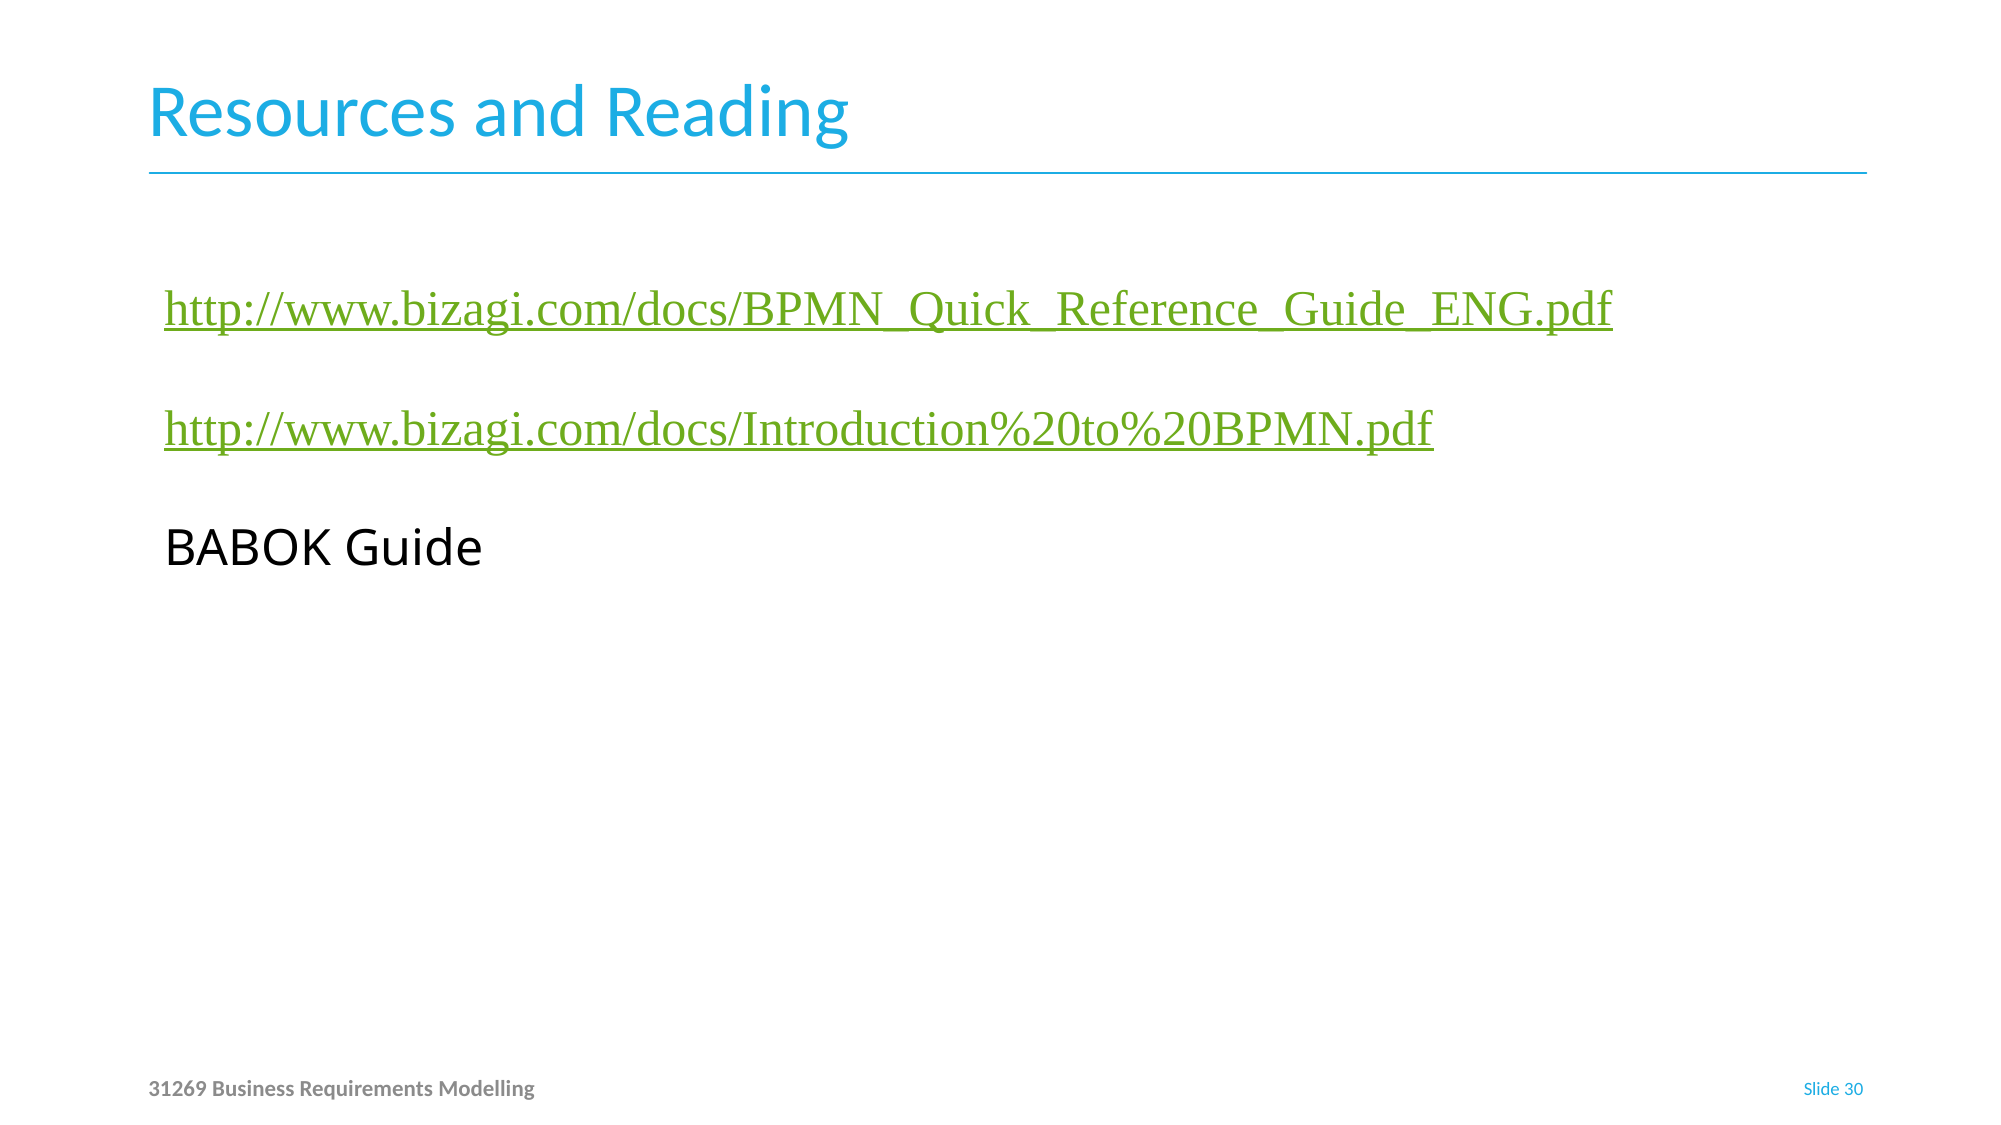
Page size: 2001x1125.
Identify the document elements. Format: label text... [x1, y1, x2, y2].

footer 31269 Business Requirements Modelling [133, 1057, 1145, 1118]
title Resources and Reading [133, 53, 1898, 173]
text_box http://www.bizagi.com/docs/BPMN_Quick_Reference_Guide_ENG.pdf http://www.bizagi.com/docs/Introduction%20to%20BPMN.pdf BABOK Guide [149, 208, 1711, 643]
slide_number Slide 30 [1740, 1057, 1879, 1118]
